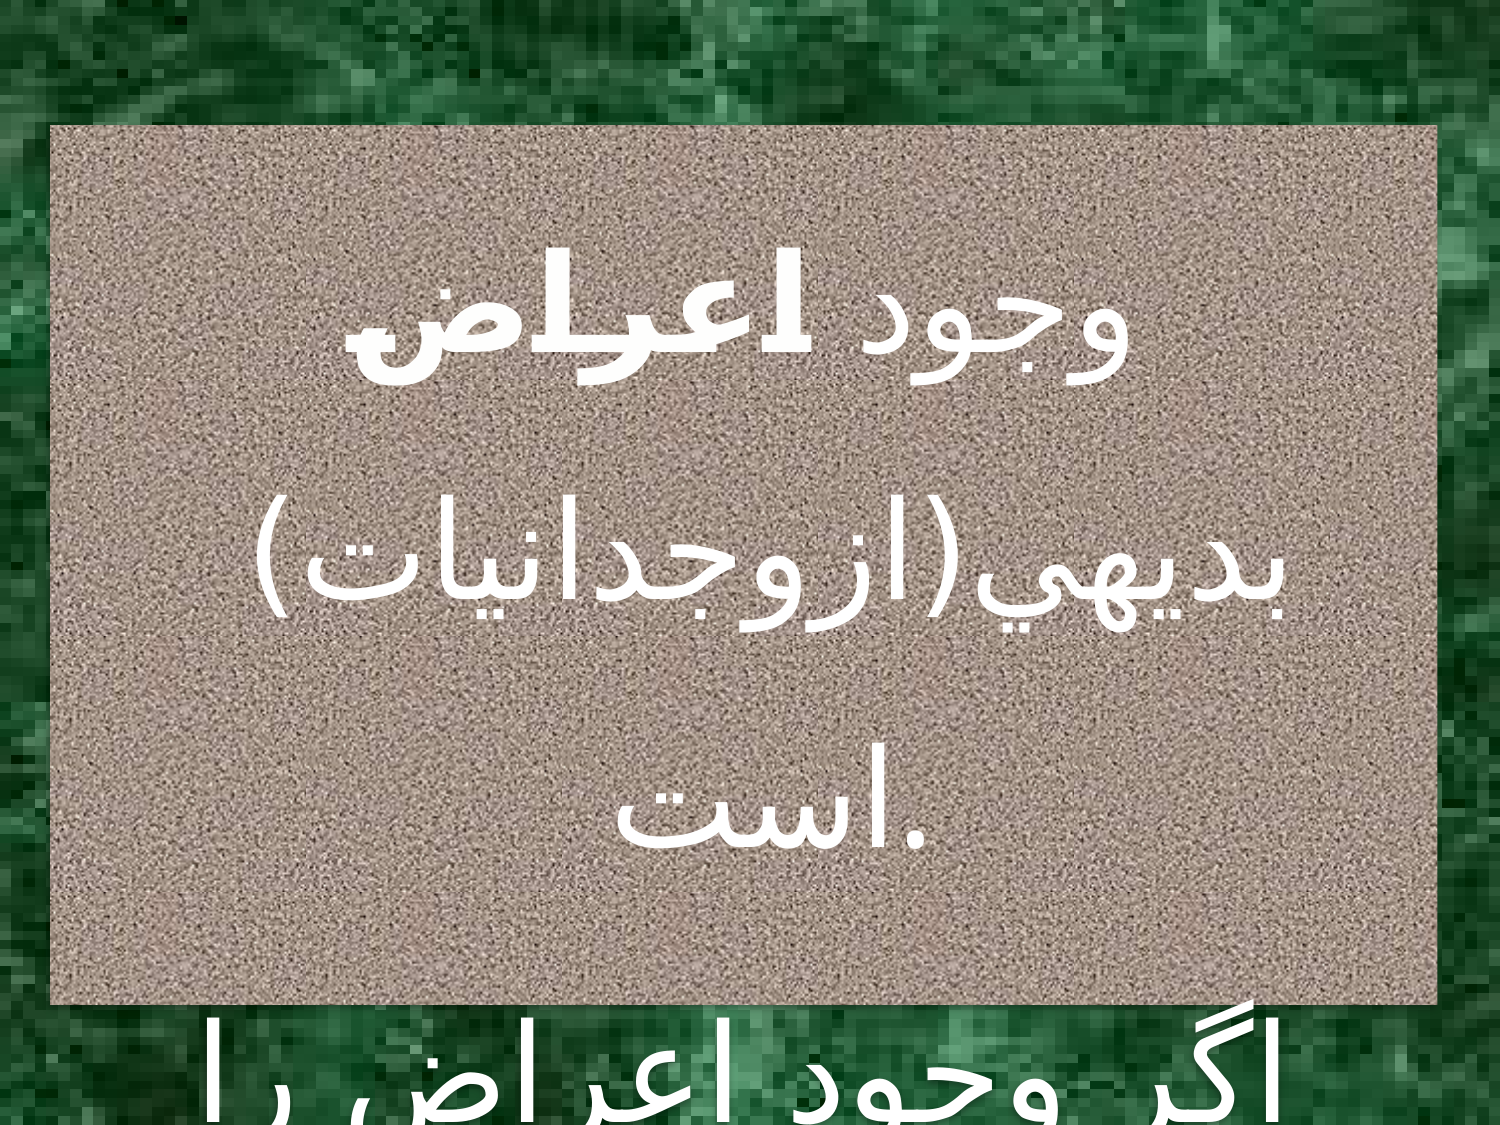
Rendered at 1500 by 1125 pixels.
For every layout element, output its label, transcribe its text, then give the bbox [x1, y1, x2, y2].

picture [0, 0, 1500, 1125]
list وجود اعراض بديهي(ازوجدانيات) است. اگر وجود اعراض را پذيرفتيم لا محاله وجود جوهر را هم پذيرفته ايم. (من أنكر الجوهر أثبت الجوهر!) [50, 125, 1438, 1005]
